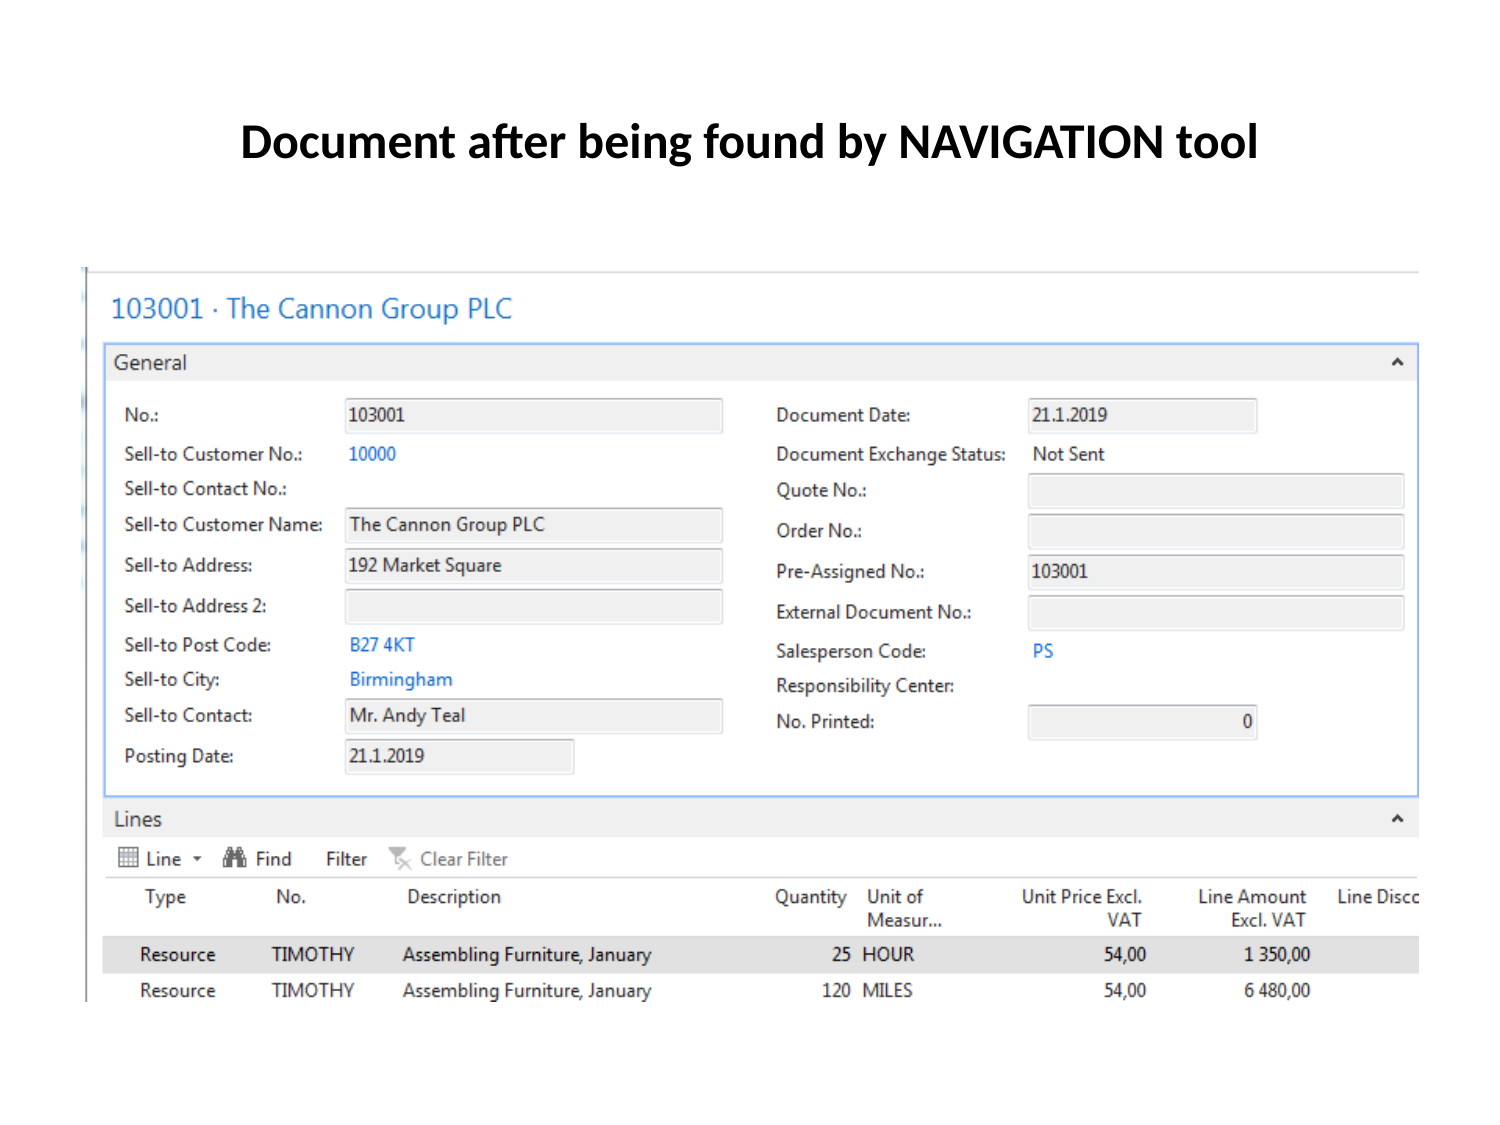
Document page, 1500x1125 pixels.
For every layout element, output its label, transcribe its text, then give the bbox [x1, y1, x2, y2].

title Document after being found by NAVIGATION tool [75, 45, 1425, 233]
picture [80, 266, 1419, 1002]
